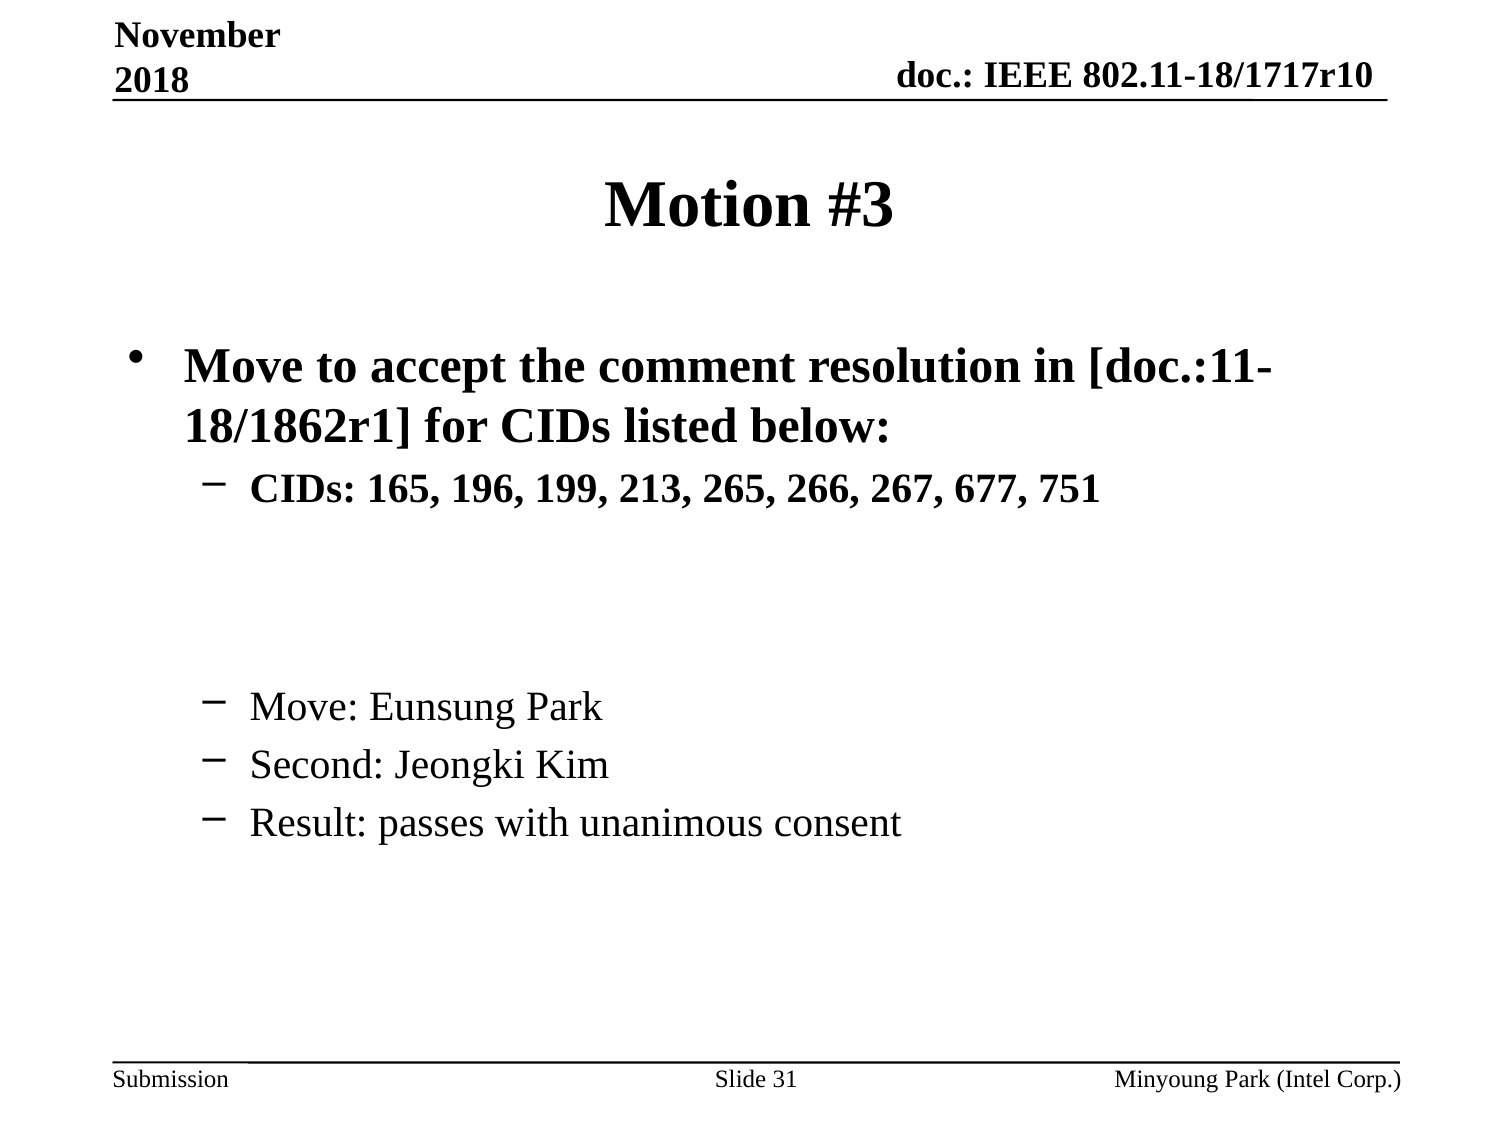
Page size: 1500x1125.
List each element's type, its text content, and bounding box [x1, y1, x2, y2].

slide_number Slide 31 [712, 1061, 800, 1093]
title Motion #3 [112, 112, 1388, 288]
list Move to accept the comment resolution in [doc.:11-18/1862r1] for CIDs listed below: CIDs: 165, 196, 199, 213, 265, 266, 267, 677, 751 Move: Eunsung Park Second: Jeongki Kim Result: passes with unanimous consent [112, 324, 1388, 1000]
footer Minyoung Park (Intel Corp.) [949, 1061, 1402, 1093]
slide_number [114, 54, 335, 101]
